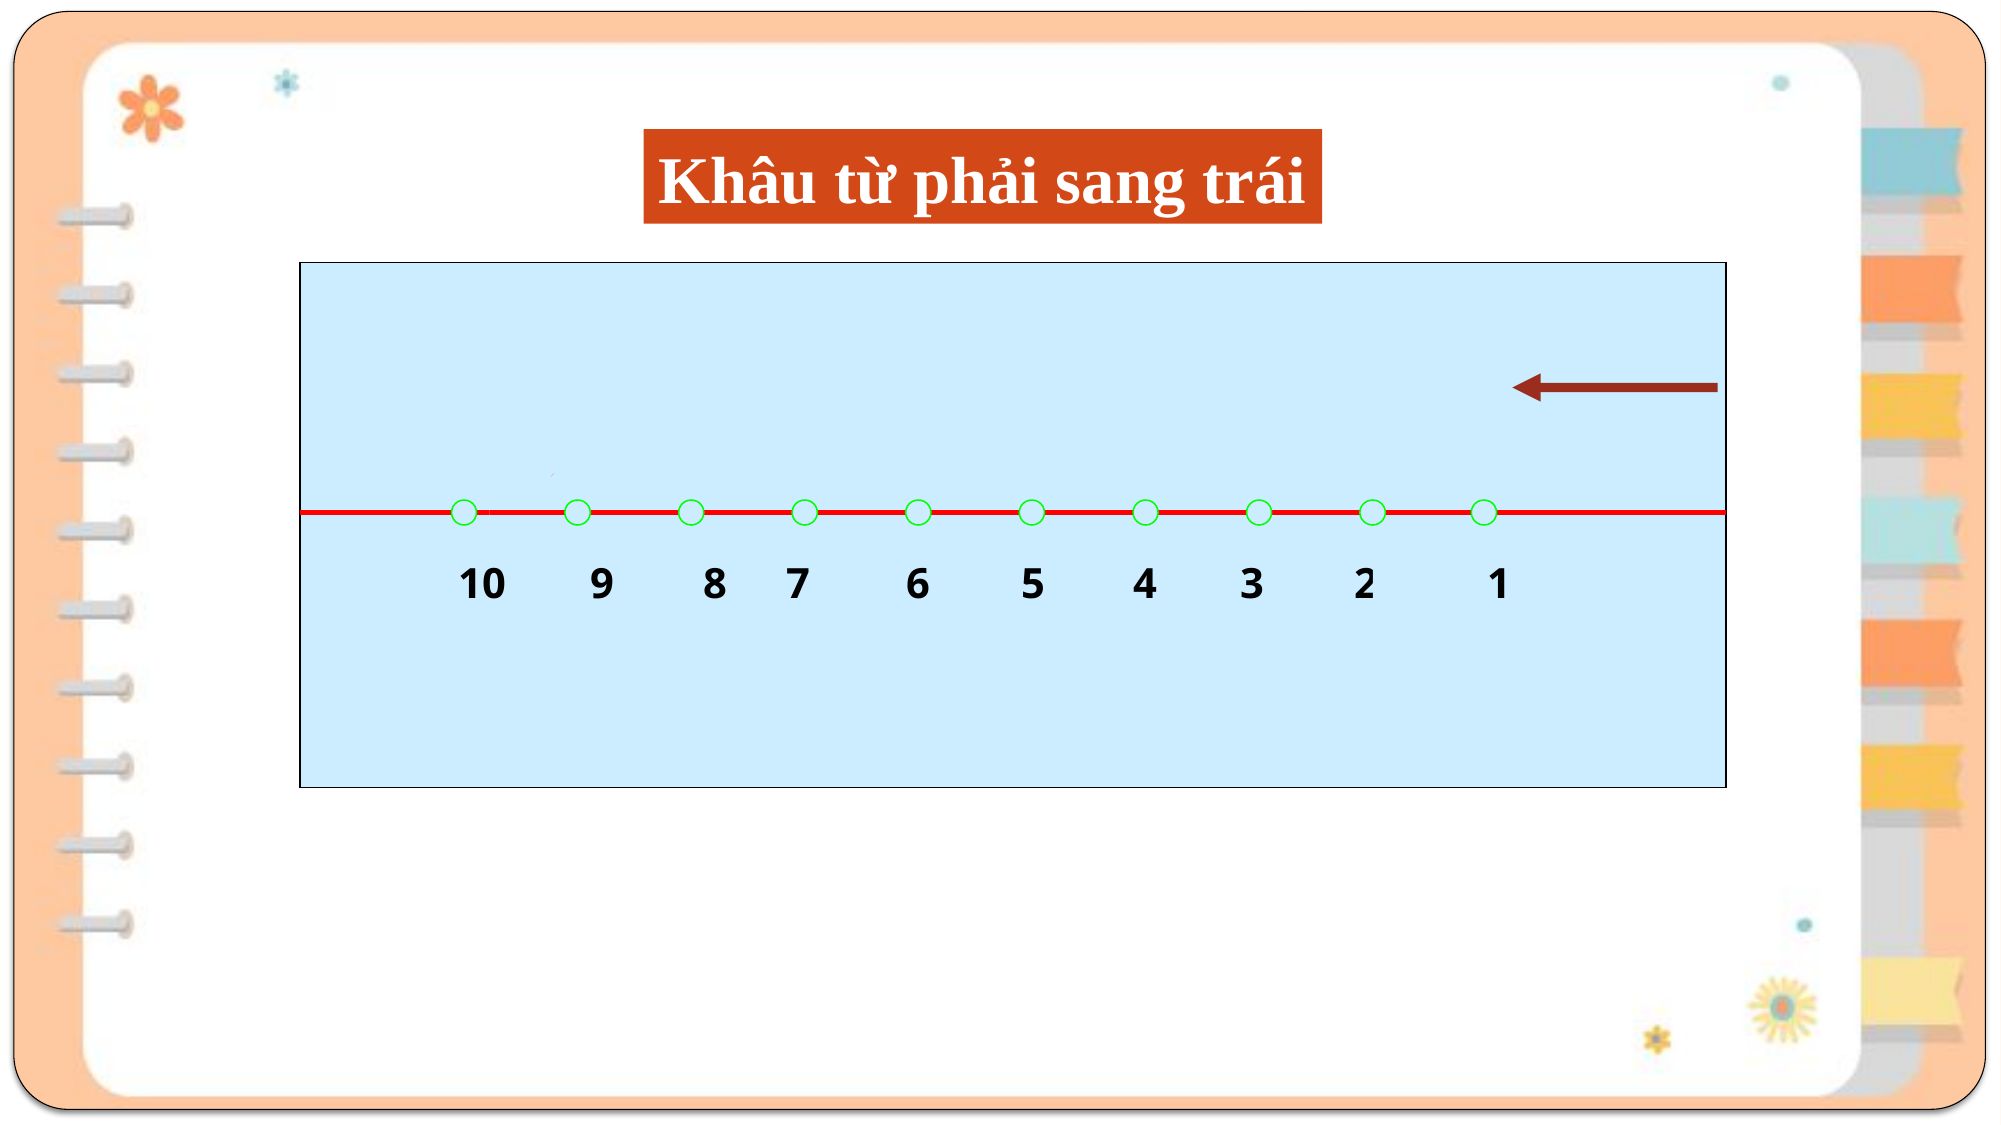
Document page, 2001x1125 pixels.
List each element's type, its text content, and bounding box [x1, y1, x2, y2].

text_box Khâu từ phải sang trái [643, 129, 1323, 224]
picture [15, 12, 1984, 1108]
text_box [299, 262, 1727, 788]
